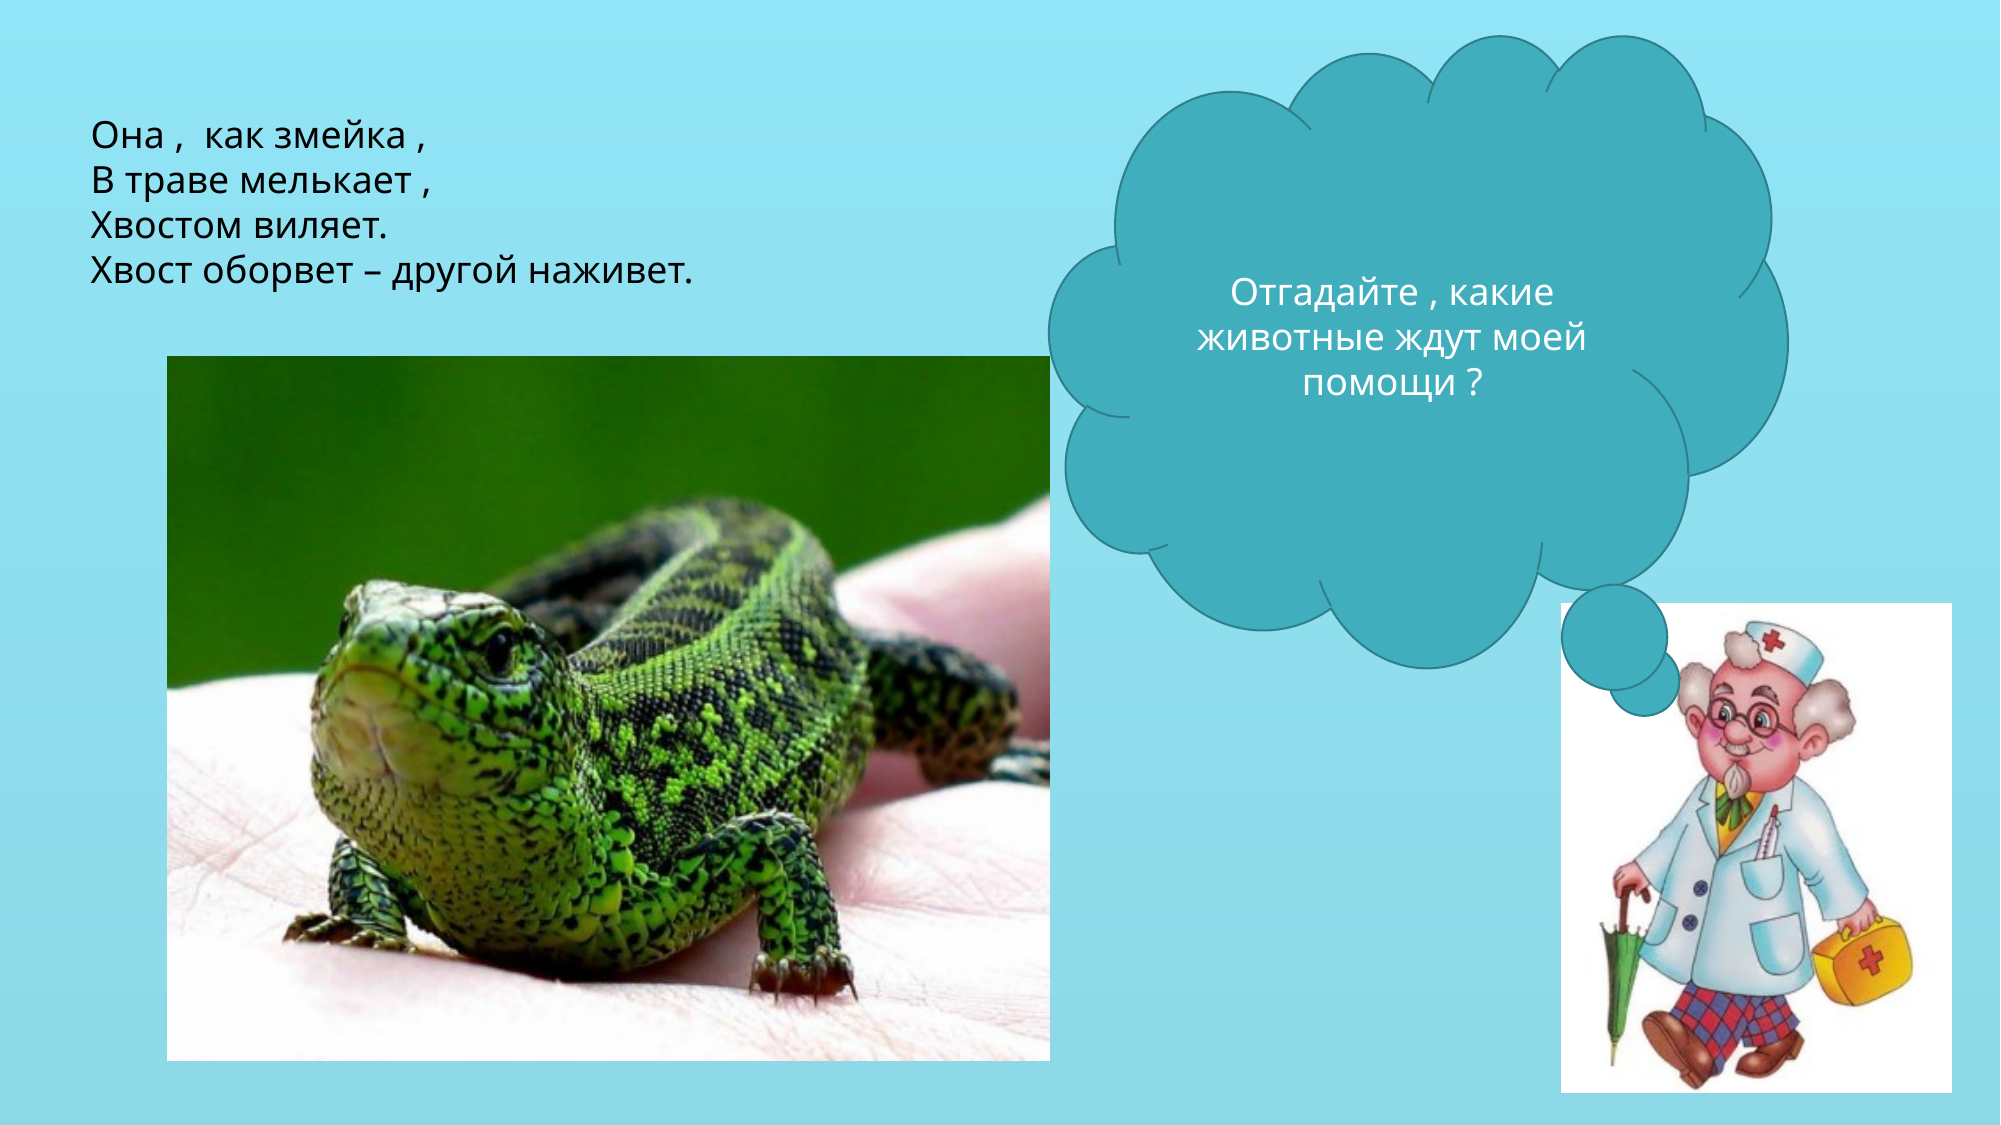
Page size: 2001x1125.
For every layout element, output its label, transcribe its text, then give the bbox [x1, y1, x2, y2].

text_box Она , как змейка , В траве мелькает , Хвостом виляет. Хвост оборвет – другой наживет. [75, 104, 719, 299]
text_box Отгадайте , какие животные ждут моей помощи ? [1047, 35, 1790, 670]
picture [167, 356, 1050, 1061]
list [1561, 603, 1952, 1093]
